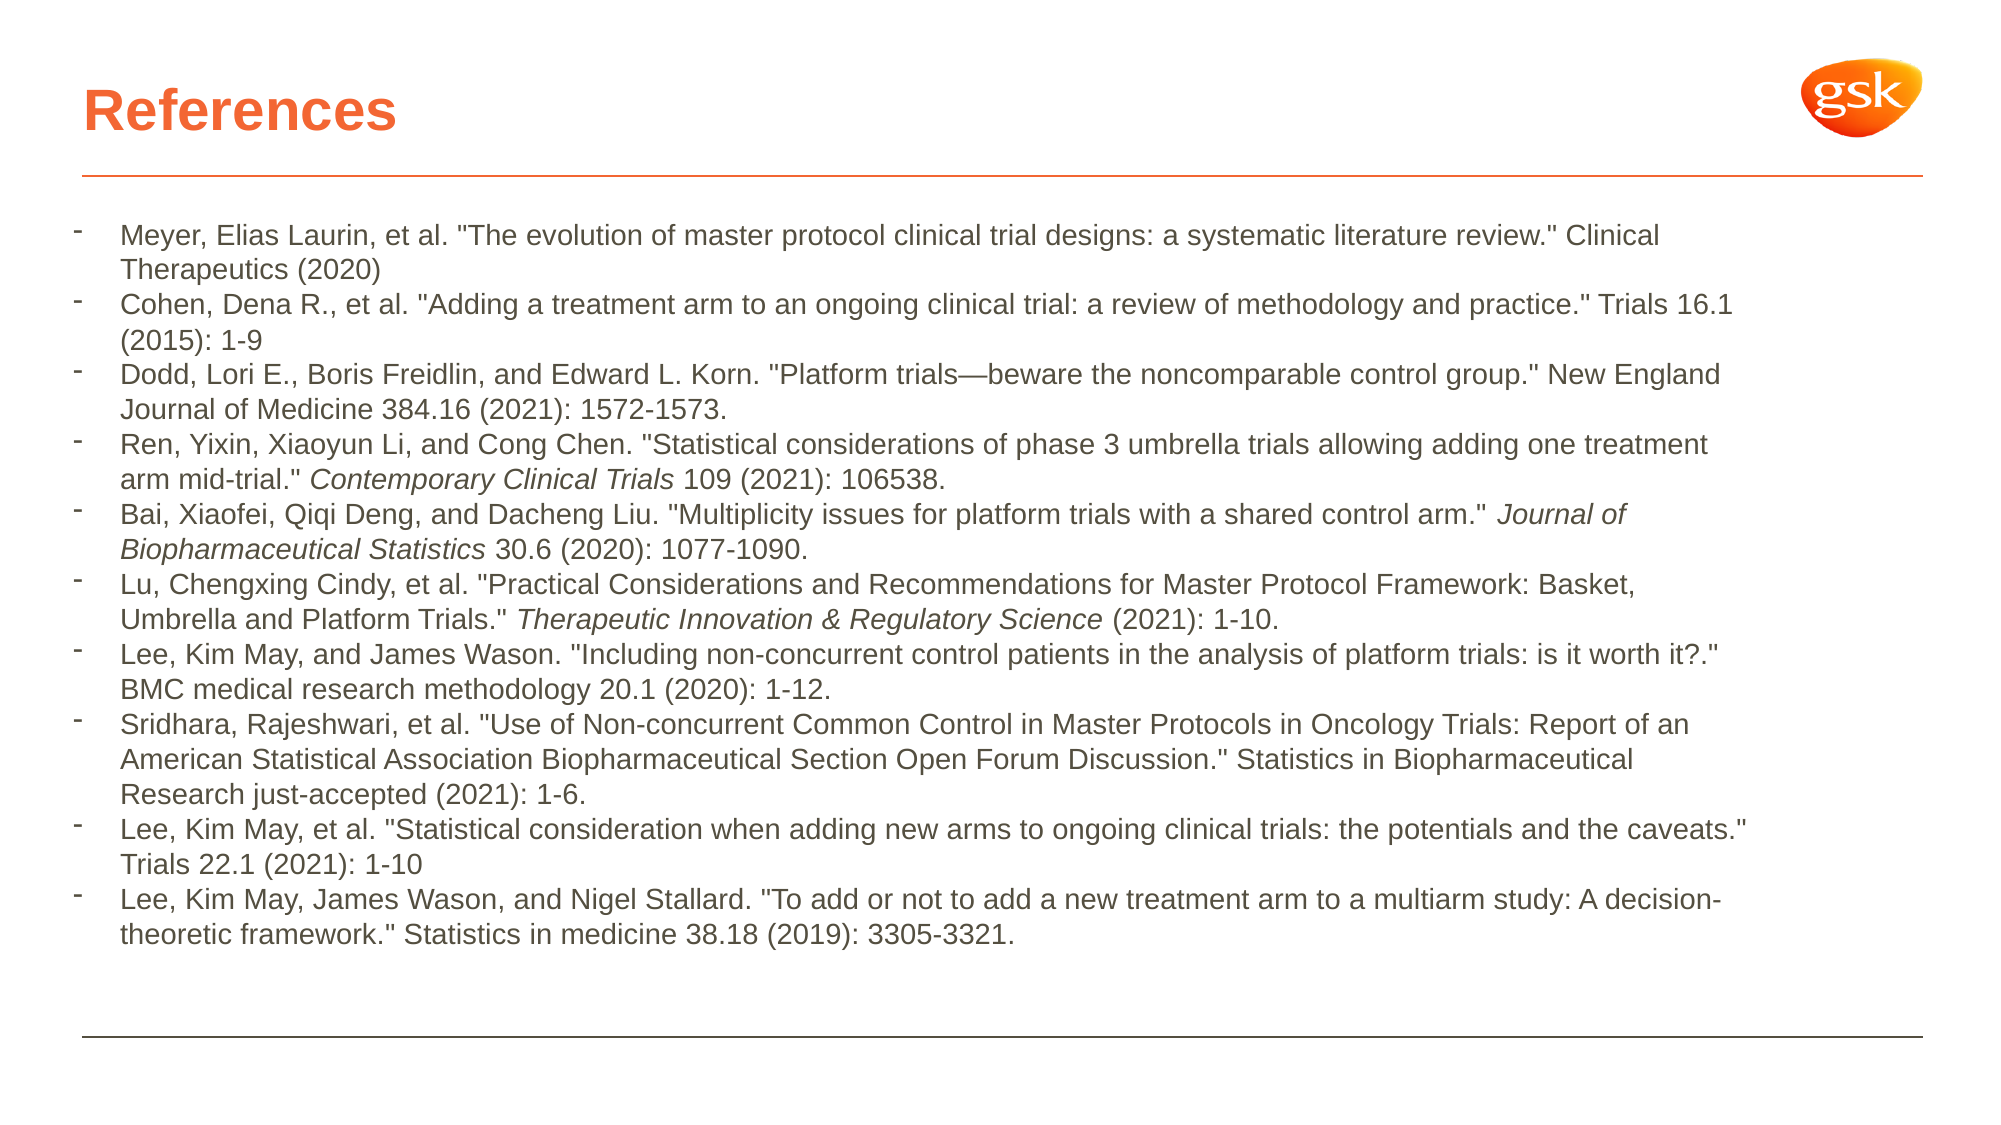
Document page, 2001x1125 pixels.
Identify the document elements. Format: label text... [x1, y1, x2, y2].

text_box Meyer, Elias Laurin, et al. "The evolution of master protocol clinical trial designs: a systematic literature review." Clinical Therapeutics (2020) Cohen, Dena R., et al. "Adding a treatment arm to an ongoing clinical trial: a review of methodology and practice." Trials 16.1 (2015): 1-9 Dodd, Lori E., Boris Freidlin, and Edward L. Korn. "Platform trials—beware the noncomparable control group." New England Journal of Medicine 384.16 (2021): 1572-1573. Ren, Yixin, Xiaoyun Li, and Cong Chen. "Statistical considerations of phase 3 umbrella trials allowing adding one treatment arm mid-trial." Contemporary Clinical Trials 109 (2021): 106538. Bai, Xiaofei, Qiqi Deng, and Dacheng Liu. "Multiplicity issues for platform trials with a shared control arm." Journal of Biopharmaceutical Statistics 30.6 (2020): 1077-1090. Lu, Chengxing Cindy, et al. "Practical Considerations and Recommendations for Master Protocol Framework: Basket, Umbrella and Platform Trials." Therapeutic Innovation & Regulatory Science (2021): 1-10. Lee, Kim May, and James Wason. "Including non-concurrent control patients in the analysis of platform trials: is it worth it?." BMC medical research methodology 20.1 (2020): 1-12. Sridhara, Rajeshwari, et al. "Use of Non-concurrent Common Control in Master Protocols in Oncology Trials: Report of an American Statistical Association Biopharmaceutical Section Open Forum Discussion." Statistics in Biopharmaceutical Research just-accepted (2021): 1-6. Lee, Kim May, et al. "Statistical consideration when adding new arms to ongoing clinical trials: the potentials and the caveats." Trials 22.1 (2021): 1-10 Lee, Kim May, James Wason, and Nigel Stallard. "To add or not to add a new treatment arm to a multiarm study: A decision‐theoretic framework." Statistics in medicine 38.18 (2019): 3305-3321. [58, 173, 1777, 998]
picture [1779, 39, 1943, 157]
title References [83, 72, 1471, 143]
